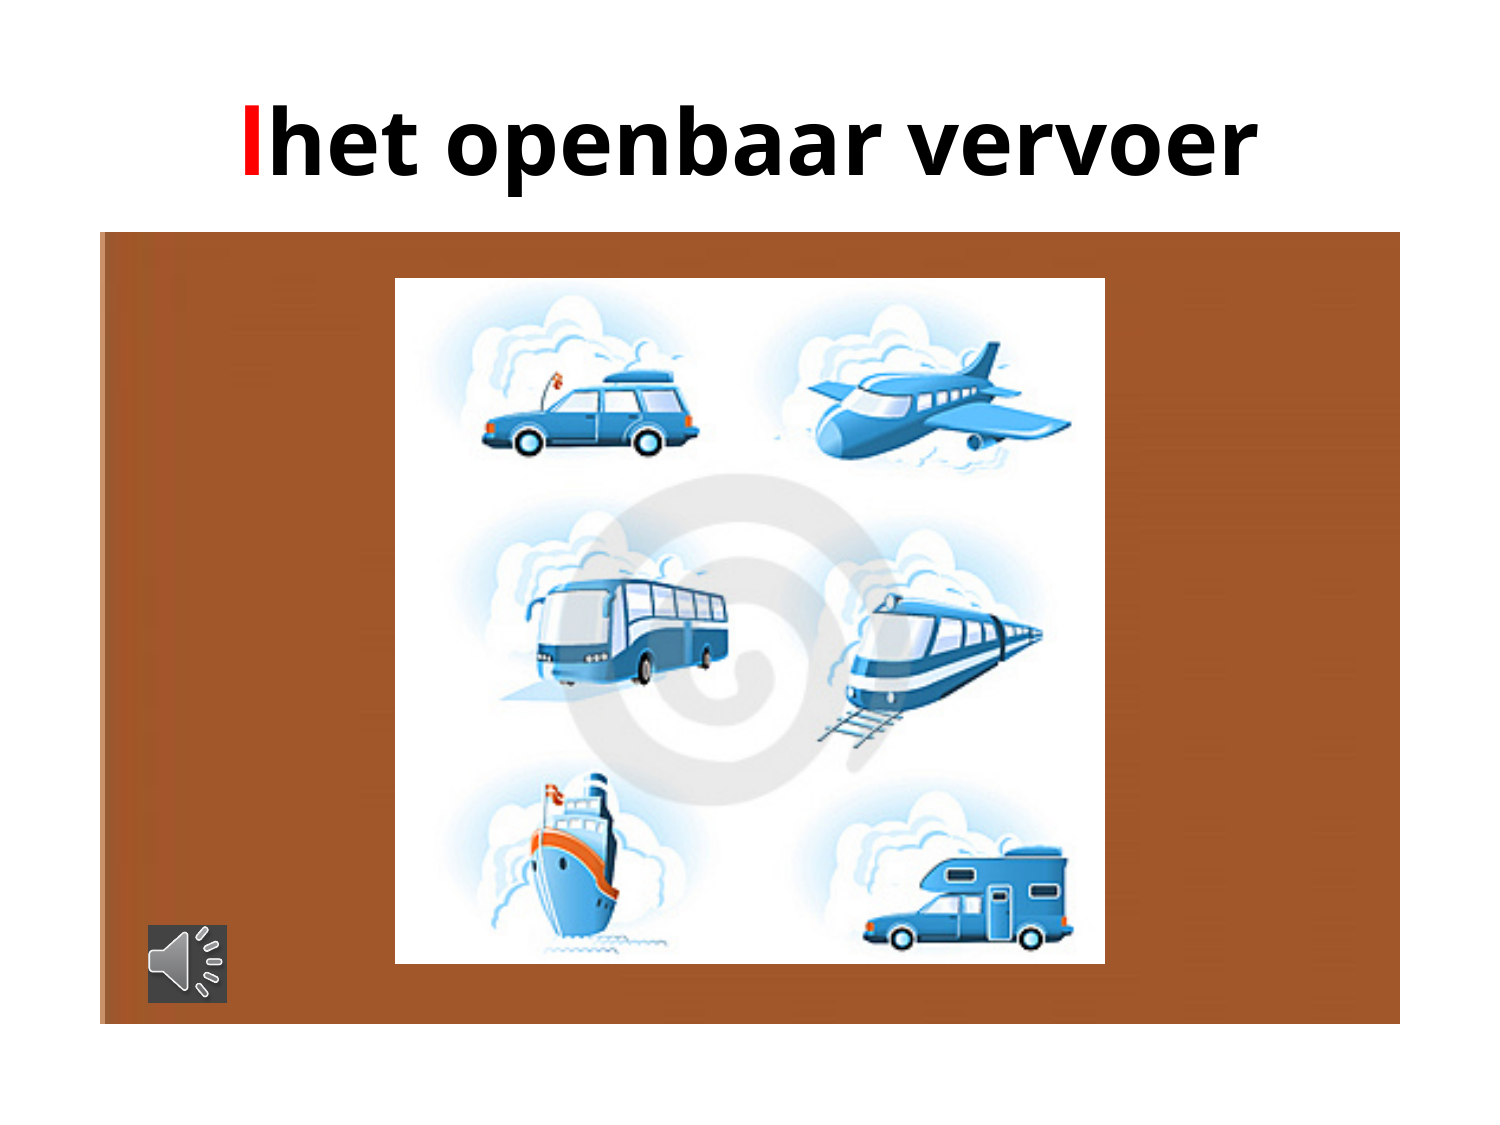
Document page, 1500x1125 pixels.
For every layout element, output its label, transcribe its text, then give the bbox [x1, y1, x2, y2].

title lhet openbaar vervoer [75, 45, 1425, 233]
picture [100, 232, 1400, 1024]
